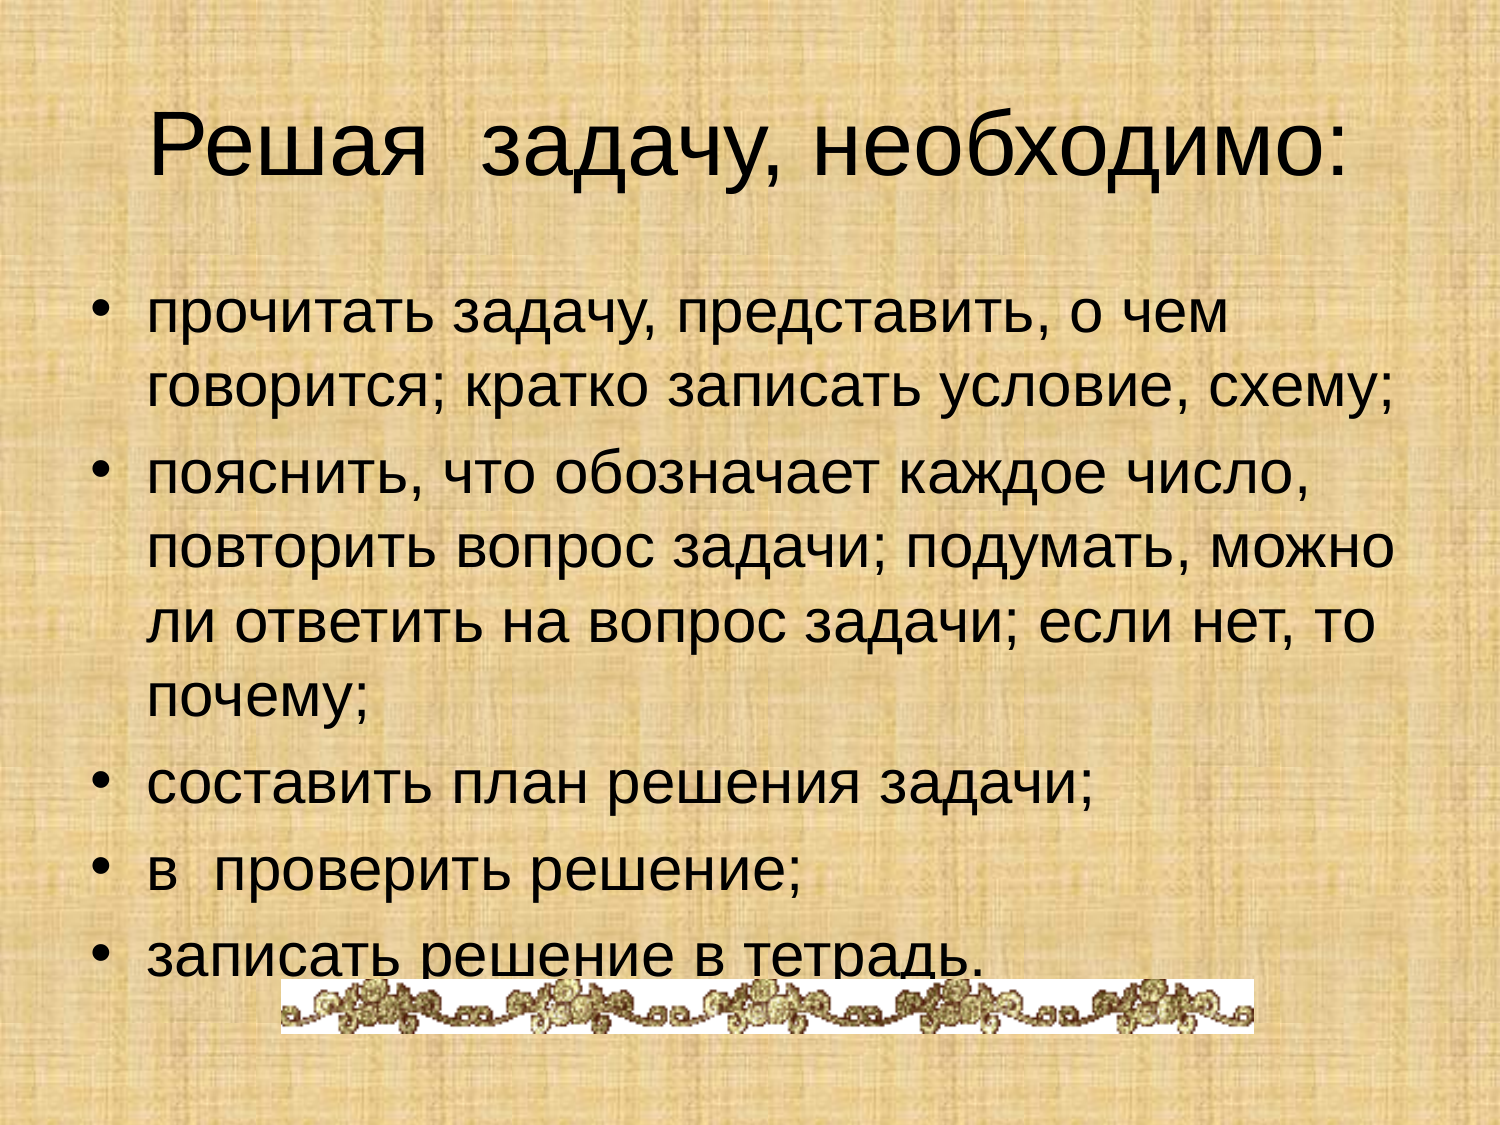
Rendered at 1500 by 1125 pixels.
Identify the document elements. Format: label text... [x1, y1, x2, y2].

picture [0, 0, 1500, 1125]
list прочитать задачу, представить, о чем говорится; кратко записать условие, схему; пояснить, что обозначает каждое число, повторить вопрос задачи; подумать, можно ли ответить на вопрос задачи; если нет, то почему; составить план решения задачи; в проверить решение; записать решение в тетрадь. [75, 262, 1425, 1005]
title Решая задачу, необходимо: [75, 45, 1425, 233]
